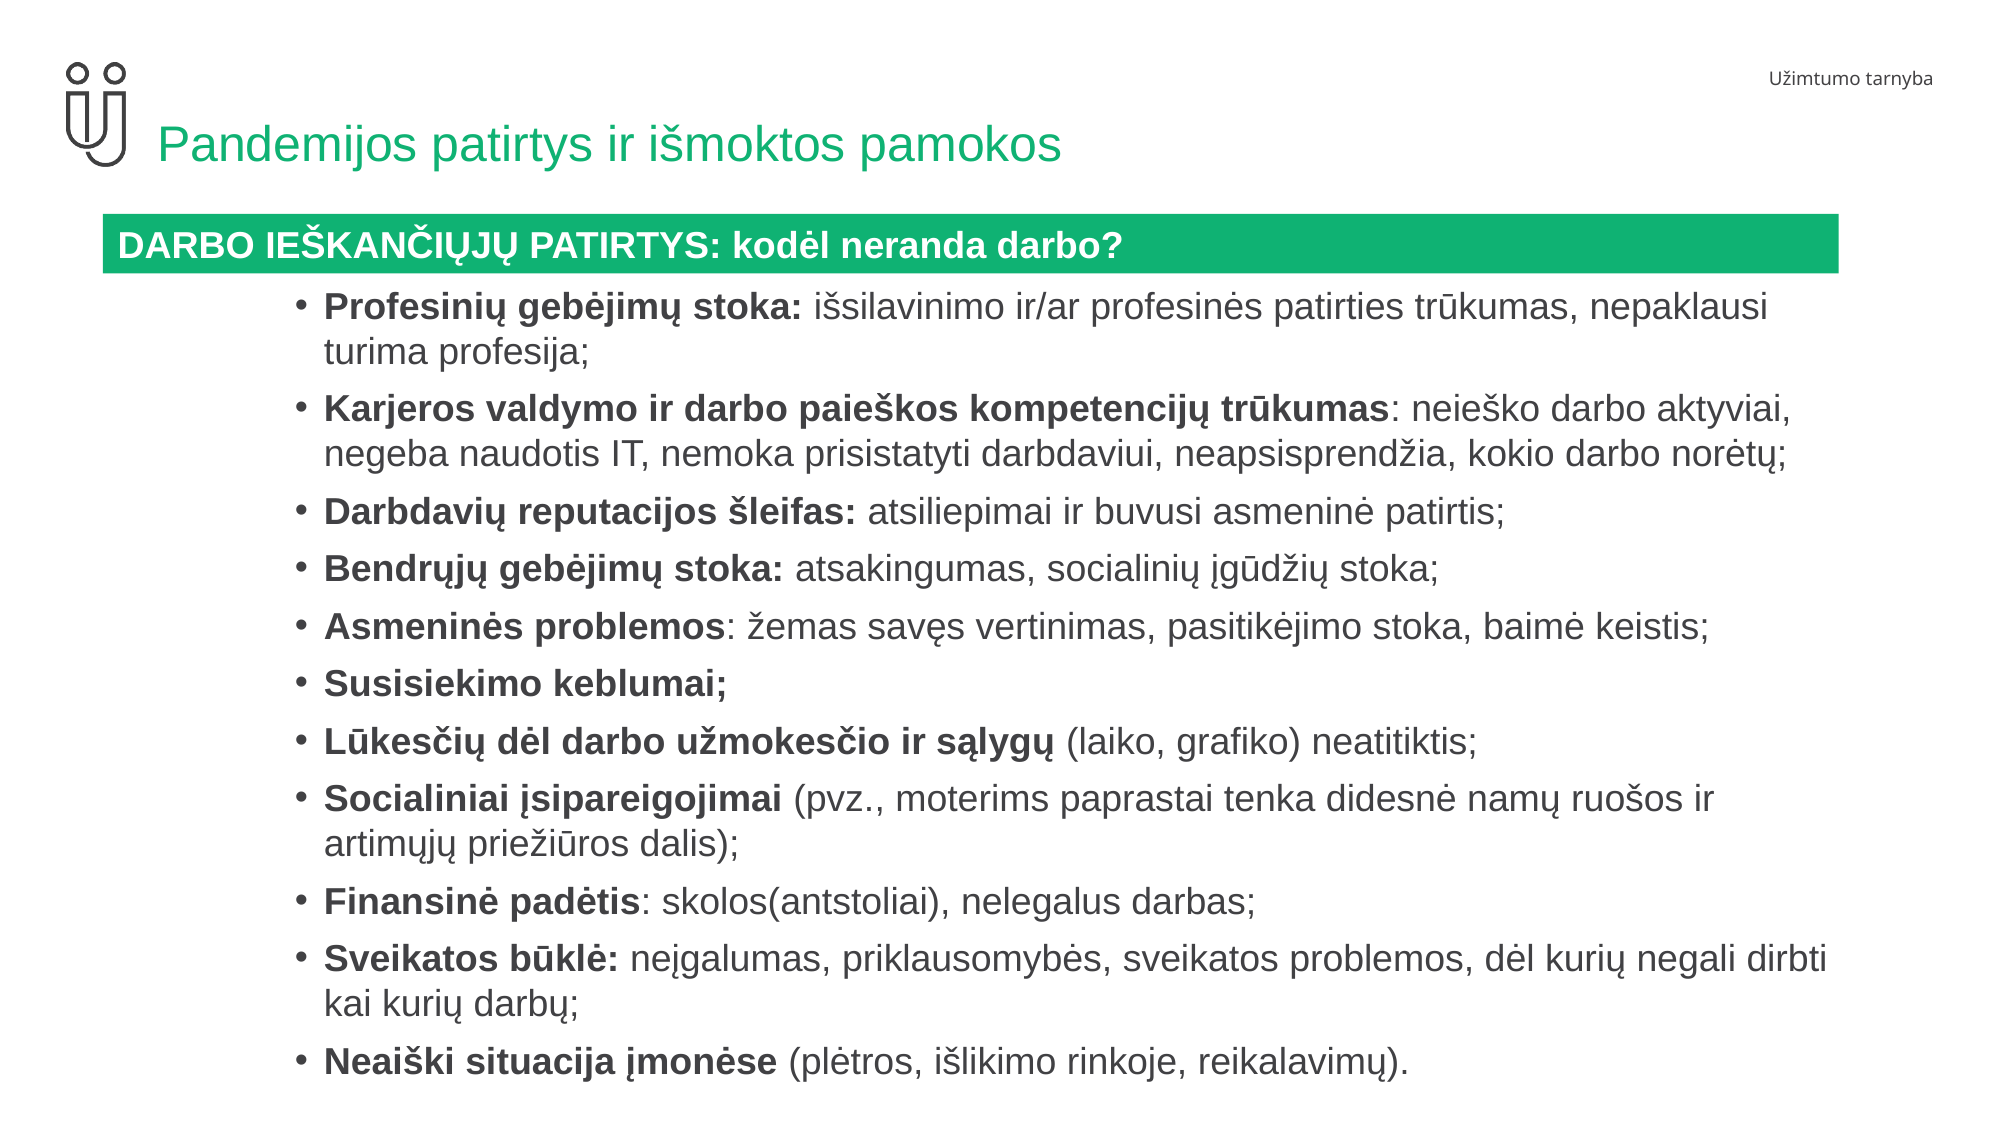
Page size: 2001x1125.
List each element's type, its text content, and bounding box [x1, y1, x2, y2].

title Pandemijos patirtys ir išmoktos pamokos [142, 110, 1858, 223]
text_box Profesinių gebėjimų stoka: išsilavinimo ir/ar profesinės patirties trūkumas, nepaklausi turima profesija; Karjeros valdymo ir darbo paieškos kompetencijų trūkumas: neieško darbo aktyviai, negeba naudotis IT, nemoka prisistatyti darbdaviui, neapsisprendžia, kokio darbo norėtų; Darbdavių reputacijos šleifas: atsiliepimai ir buvusi asmeninė patirtis; Bendrųjų gebėjimų stoka: atsakingumas, socialinių įgūdžių stoka; Asmeninės problemos: žemas savęs vertinimas, pasitikėjimo stoka, baimė keistis; Susisiekimo keblumai; Lūkesčių dėl darbo užmokesčio ir sąlygų (laiko, grafiko) neatitiktis; Socialiniai įsipareigojimai (pvz., moterims paprastai tenka didesnė namų ruošos ir artimųjų priežiūros dalis); Finansinė padėtis: skolos(antstoliai), nelegalus darbas; Sveikatos būklė: neįgalumas, priklausomybės, sveikatos problemos, dėl kurių negali dirbti kai kurių darbų; Neaiški situacija įmonėse (plėtros, išlikimo rinkoje, reikalavimų). [280, 274, 1858, 1090]
text_box DARBO IEŠKANČIŲJŲ PATIRTYS: kodėl neranda darbo? [102, 213, 1839, 274]
picture [66, 62, 126, 167]
